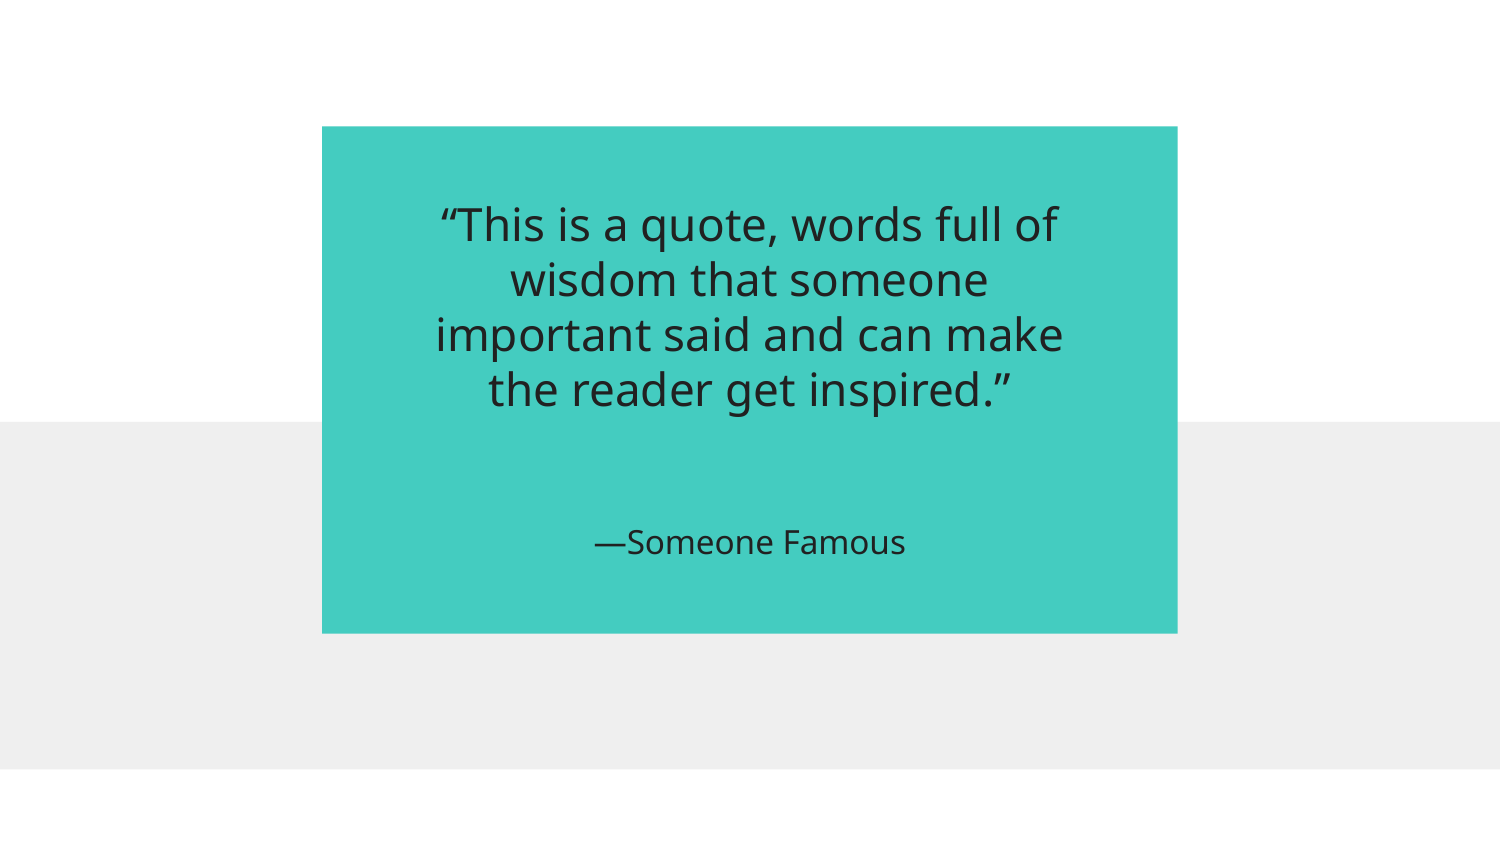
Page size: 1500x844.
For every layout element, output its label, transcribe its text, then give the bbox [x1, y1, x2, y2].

subtitle “This is a quote, words full of wisdom that someone important said and can make the reader get inspired.” [418, 180, 1082, 411]
title —Someone Famous [537, 506, 963, 580]
